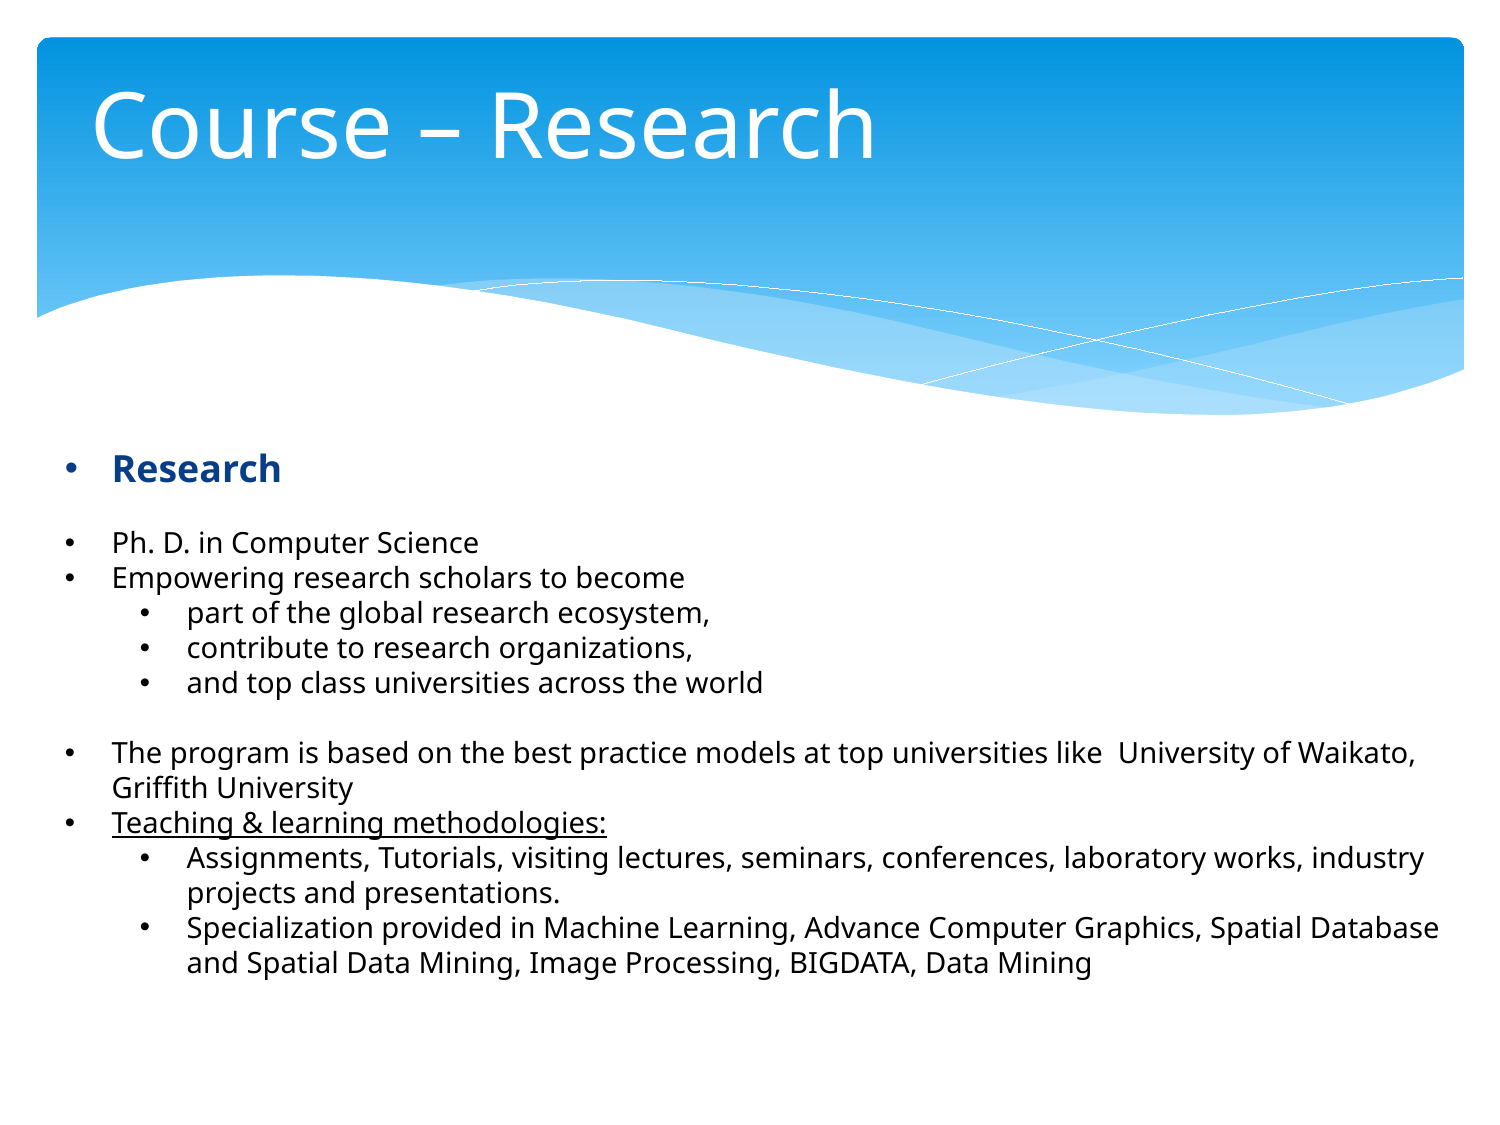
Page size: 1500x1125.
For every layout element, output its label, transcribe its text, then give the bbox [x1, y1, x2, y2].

title Course – Research [75, 55, 1425, 188]
text_box Research Ph. D. in Computer Science Empowering research scholars to become part of the global research ecosystem, contribute to research organizations, and top class universities across the world The program is based on the best practice models at top universities like University of Waikato, Griffith University Teaching & learning methodologies: Assignments, Tutorials, visiting lectures, seminars, conferences, laboratory works, industry projects and presentations. Specialization provided in Machine Learning, Advance Computer Graphics, Spatial Database and Spatial Data Mining, Image Processing, BIGDATA, Data Mining [49, 437, 1463, 1022]
